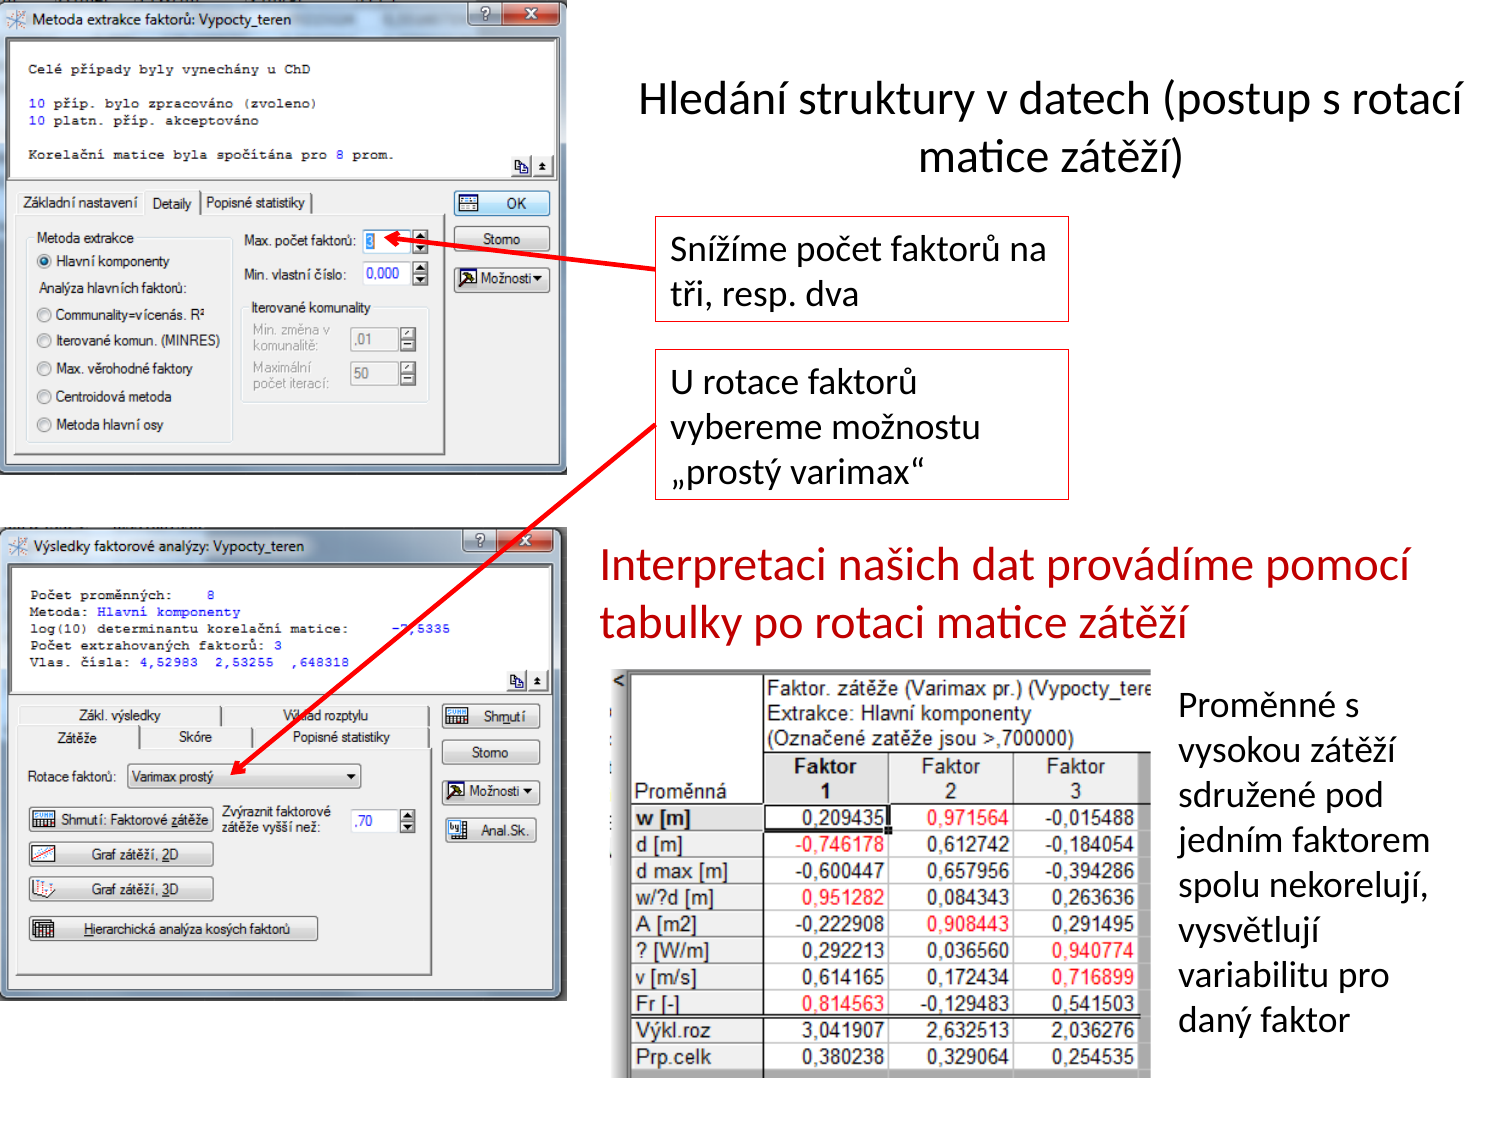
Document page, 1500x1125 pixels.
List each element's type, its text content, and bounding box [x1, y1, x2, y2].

text_box Snížíme počet faktorů na tři, resp. dva [655, 216, 1069, 322]
picture [0, 527, 568, 1001]
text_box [229, 424, 656, 776]
title Hledání struktury v datech (postup s rotací matice zátěží) [607, 30, 1496, 219]
text_box Proměnné s vysokou zátěží sdružené pod jedním faktorem spolu nekorelují, vysvětlují variabilitu pro daný faktor [1163, 672, 1471, 1047]
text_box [383, 237, 656, 271]
picture [609, 668, 1151, 1078]
text_box Interpretaci našich dat provádíme pomocí tabulky po rotaci matice zátěží [661, 525, 1500, 656]
text_box U rotace faktorů vybereme možnostu „prostý varimax“ [655, 349, 1069, 500]
picture [0, 0, 568, 475]
